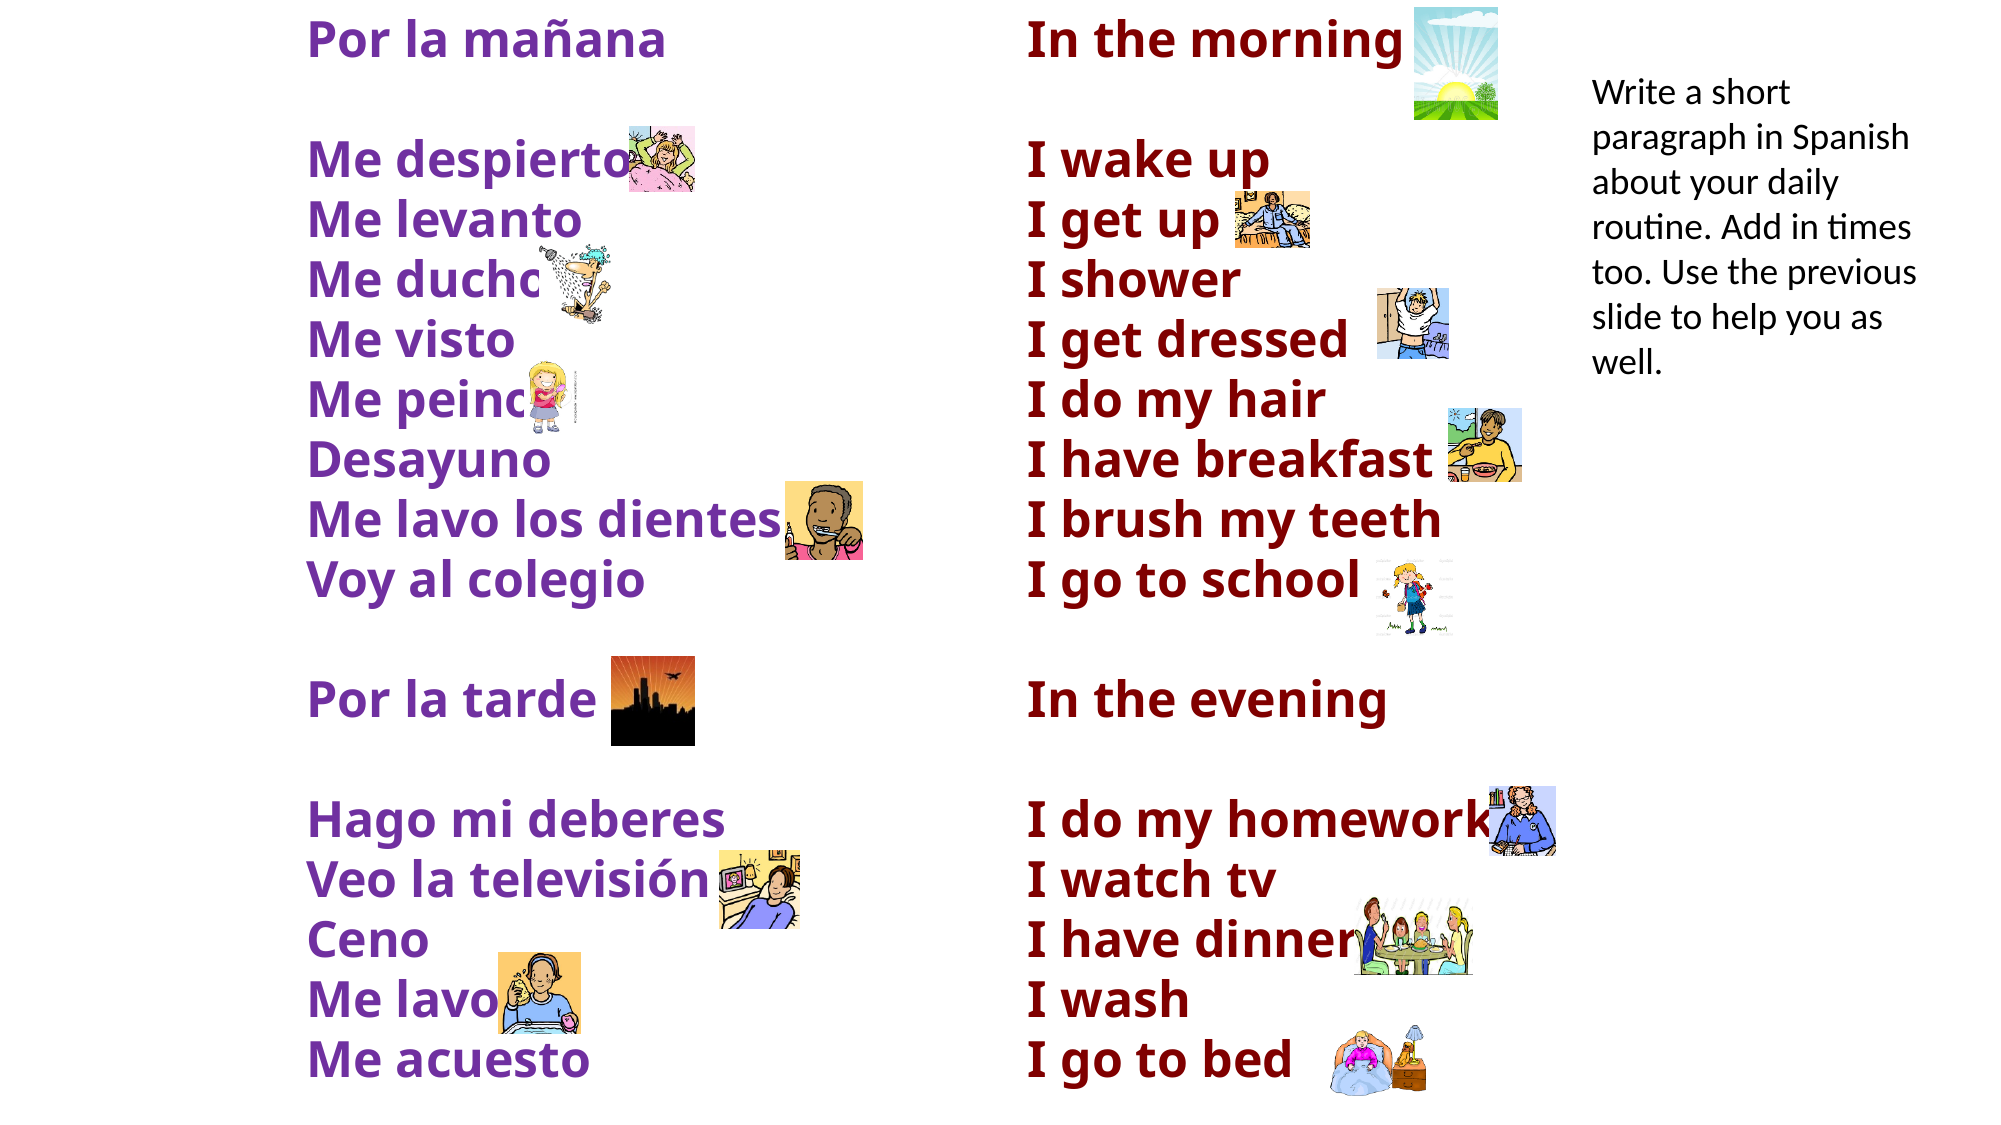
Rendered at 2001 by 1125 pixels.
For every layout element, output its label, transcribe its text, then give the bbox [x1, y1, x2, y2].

picture [629, 126, 695, 192]
picture [539, 243, 611, 324]
picture [611, 656, 695, 746]
picture [1353, 895, 1473, 975]
picture [1377, 288, 1449, 360]
picture [719, 850, 800, 929]
text_box Write a short paragraph in Spanish about your daily routine. Add in times too. Use the previous slide to help you as well. [1577, 59, 1965, 390]
picture [1330, 1025, 1426, 1096]
picture [498, 952, 581, 1034]
picture [1414, 7, 1498, 120]
picture [785, 481, 863, 560]
picture [1376, 550, 1453, 644]
picture [1448, 408, 1522, 482]
picture [1489, 786, 1556, 856]
picture [1235, 191, 1310, 248]
text_box In the morning I wake up I get up I shower I get dressed I do my hair I have breakfast I brush my teeth I go to school In the evening I do my homework I watch tv I have dinner I wash I go to bed [1013, 0, 1711, 1125]
text_box Por la mañana Me despierto Me levanto Me ducho Me visto Me peino Desayuno Me lavo los dientes Voy al colegio Por la tarde Hago mi deberes Veo la televisión Ceno Me lavo Me acuesto [291, 0, 989, 1125]
picture [524, 359, 577, 434]
